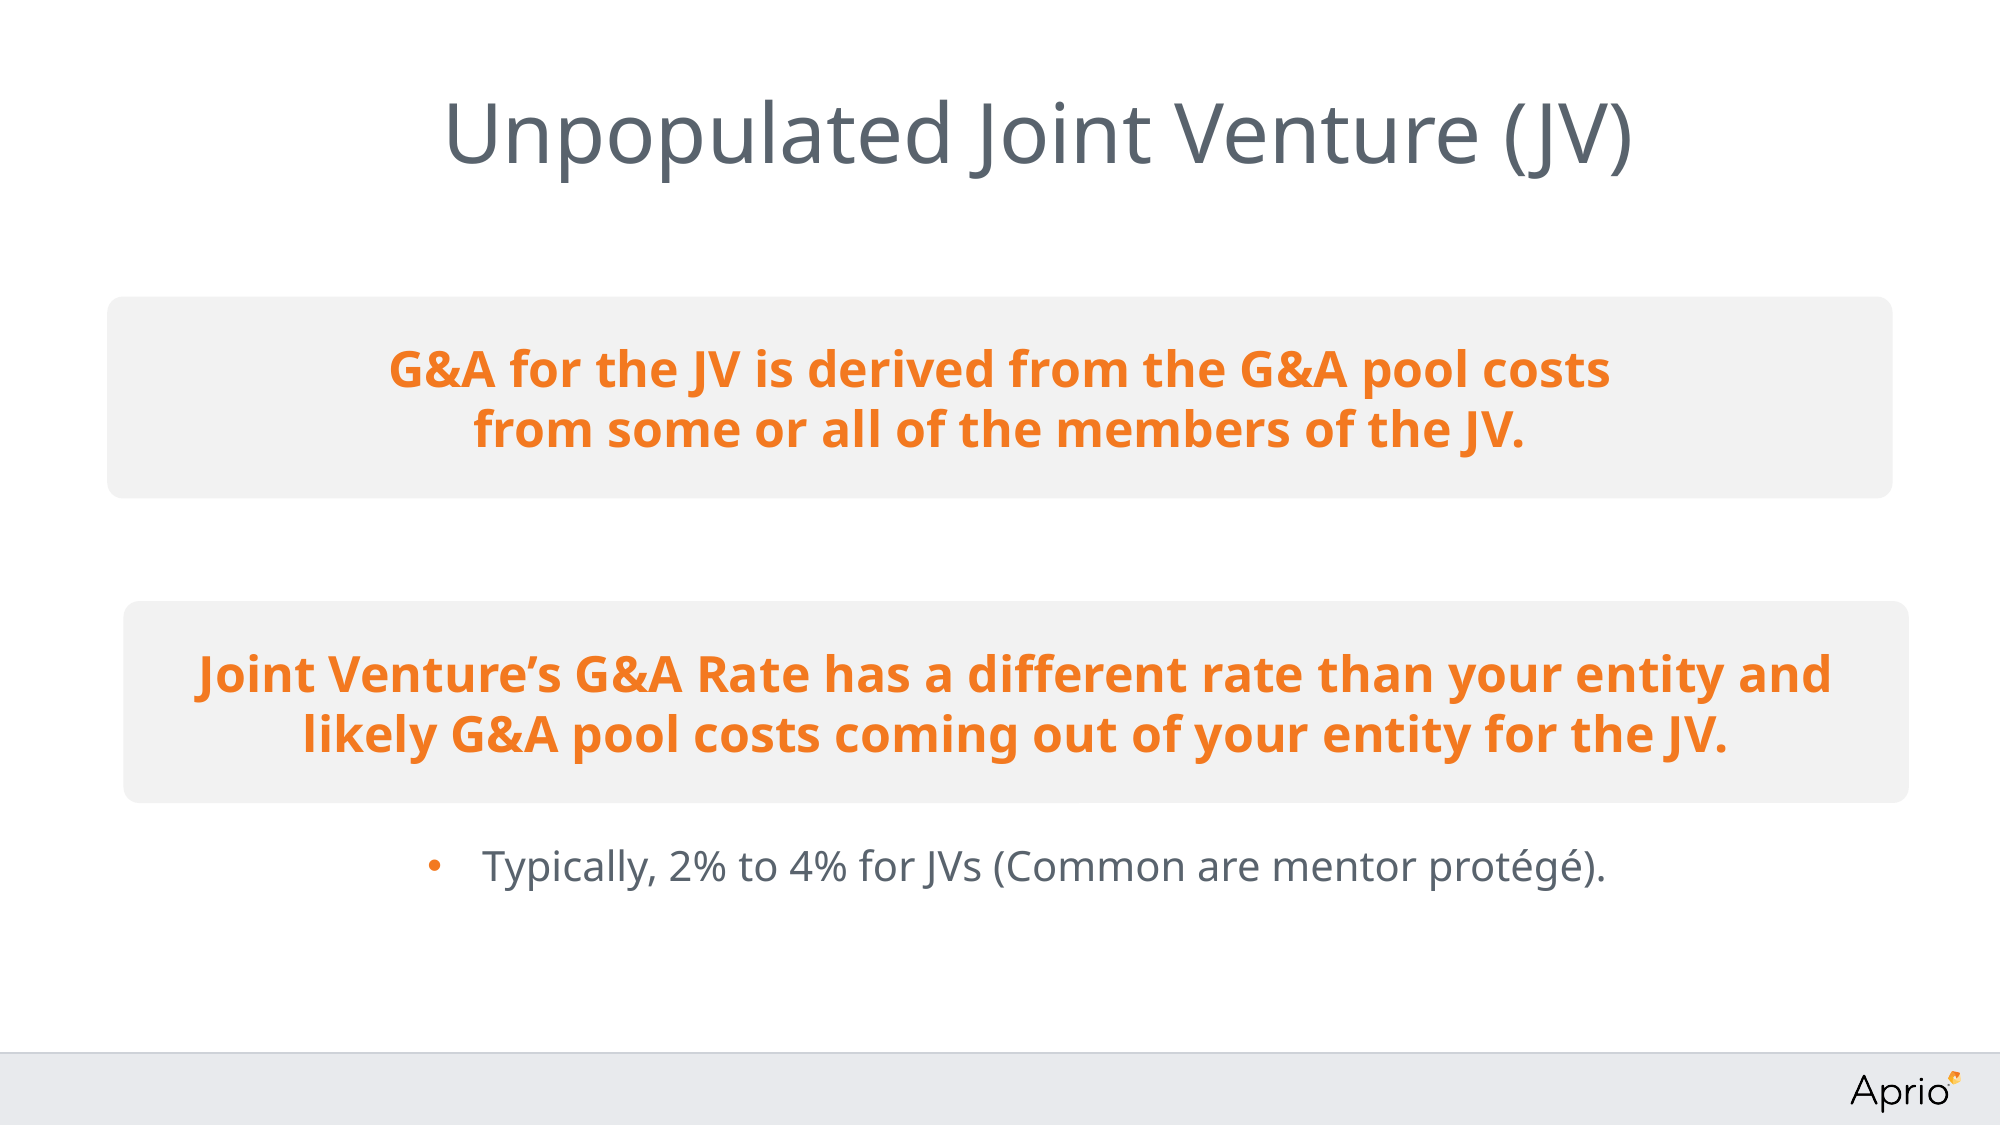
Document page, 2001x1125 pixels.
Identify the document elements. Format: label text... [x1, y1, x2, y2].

text_box Unpopulated Joint Venture (JV) [145, 90, 1932, 184]
picture [1840, 1071, 1961, 1117]
text_box Typically, 2% to 4% for JVs (Common are mentor protégé). [123, 822, 1909, 915]
text_box Joint Venture’s G&A Rate has a different rate than your entity and likely G&A pool costs coming out of your entity for the JV. [123, 601, 1909, 804]
text_box G&A for the JV is derived from the G&A pool costs from some or all of the members of the JV. [107, 296, 1893, 499]
